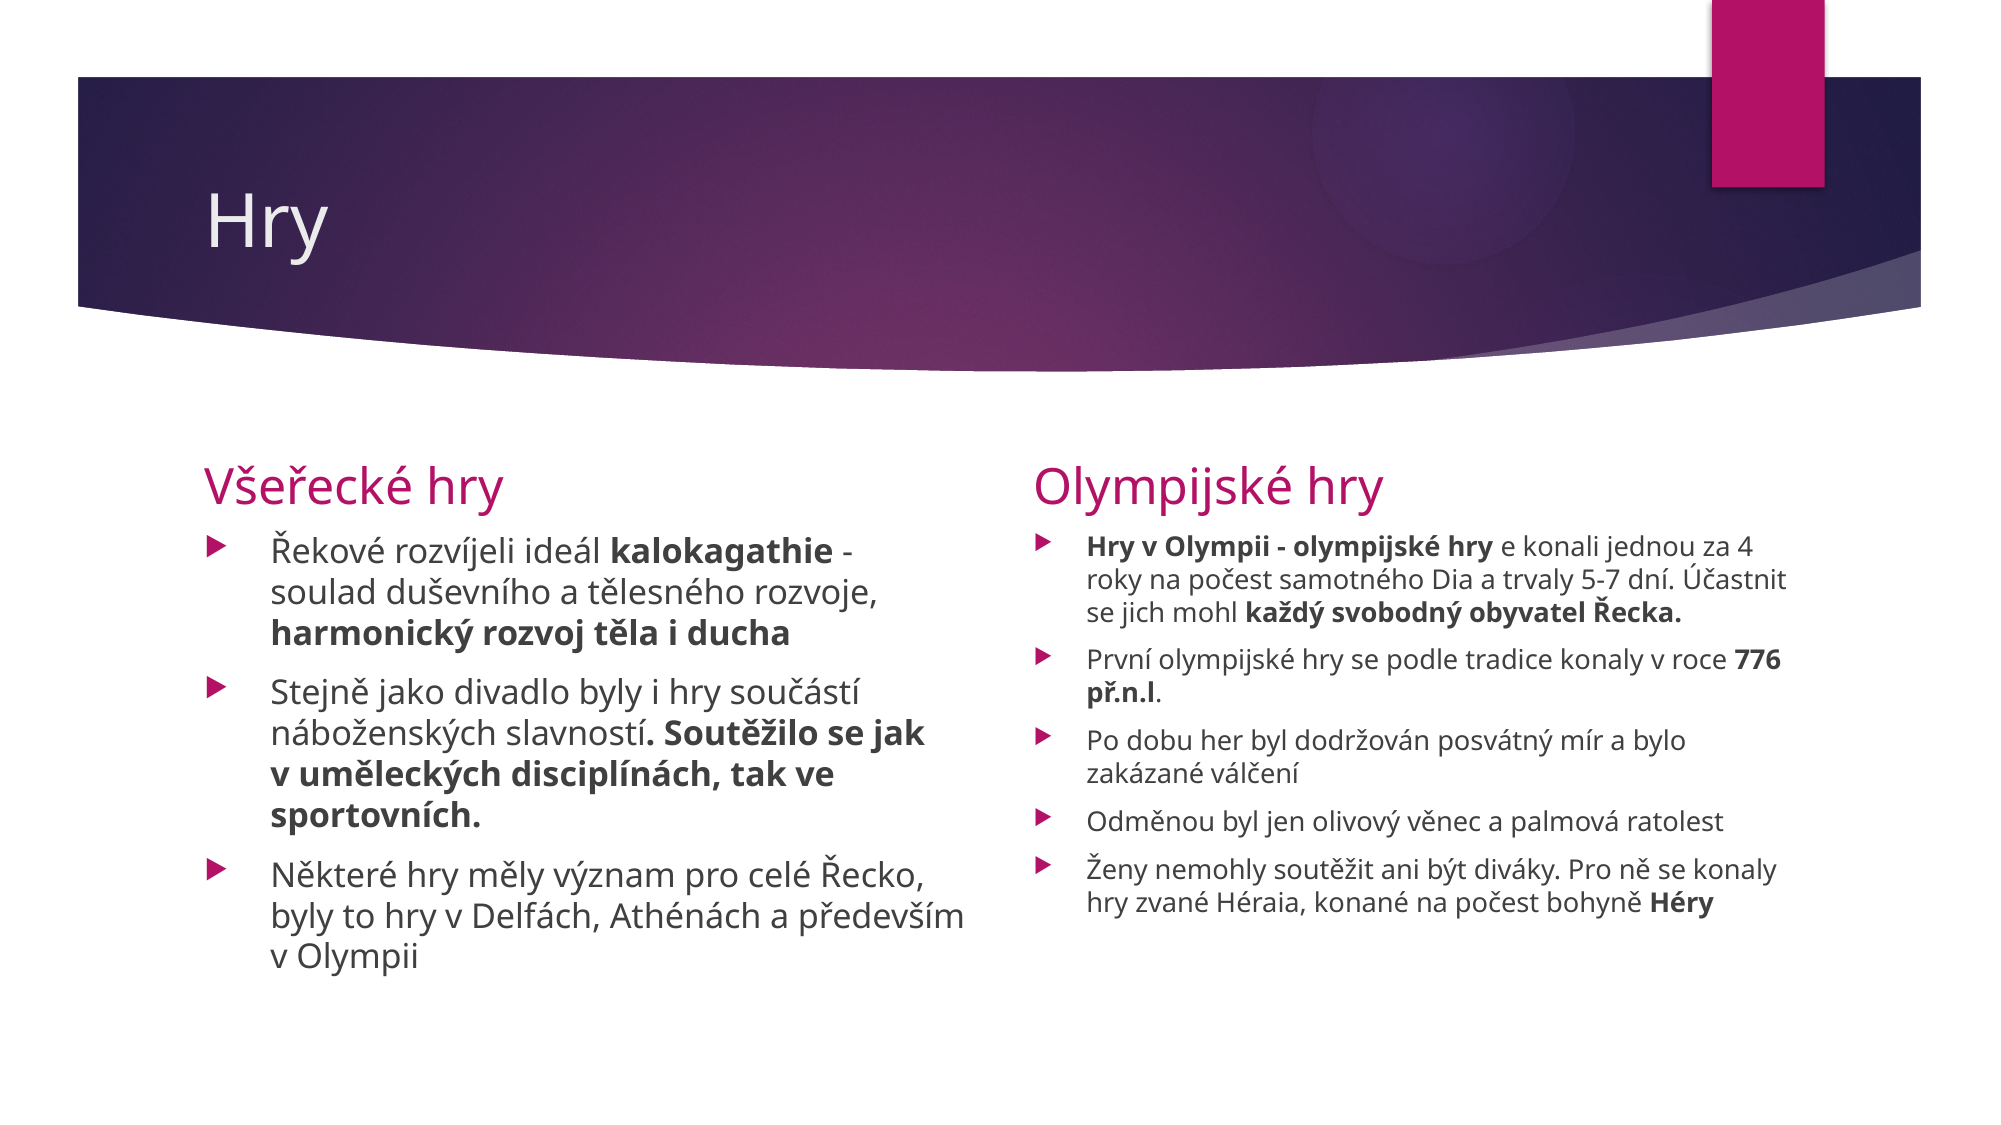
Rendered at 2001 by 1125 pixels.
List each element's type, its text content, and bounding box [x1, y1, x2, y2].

list Všeřecké hry [189, 427, 981, 521]
list Řekové rozvíjeli ideál kalokagathie - soulad duševního a tělesného rozvoje, harmonický rozvoj těla i ducha Stejně jako divadlo byly i hry součástí náboženských slavností. Soutěžilo se jak v uměleckých disciplínách, tak ve sportovních. Některé hry měly význam pro celé Řecko, byly to hry v Delfách, Athénách a především v Olympii [189, 521, 981, 988]
list Hry v Olympii - olympijské hry e konali jednou za 4 roky na počest samotného Dia a trvaly 5-7 dní. Účastnit se jich mohl každý svobodný obyvatel Řecka. První olympijské hry se podle tradice konaly v roce 776 př.n.l. Po dobu her byl dodržován posvátný mír a bylo zakázané válčení Odměnou byl jen olivový věnec a palmová ratolest Ženy nemohly soutěžit ani být diváky. Pro ně se konaly hry zvané Héraia, konané na počest bohyně Héry [1018, 521, 1810, 988]
list Olympijské hry [1018, 427, 1810, 521]
title Hry [189, 159, 1627, 276]
